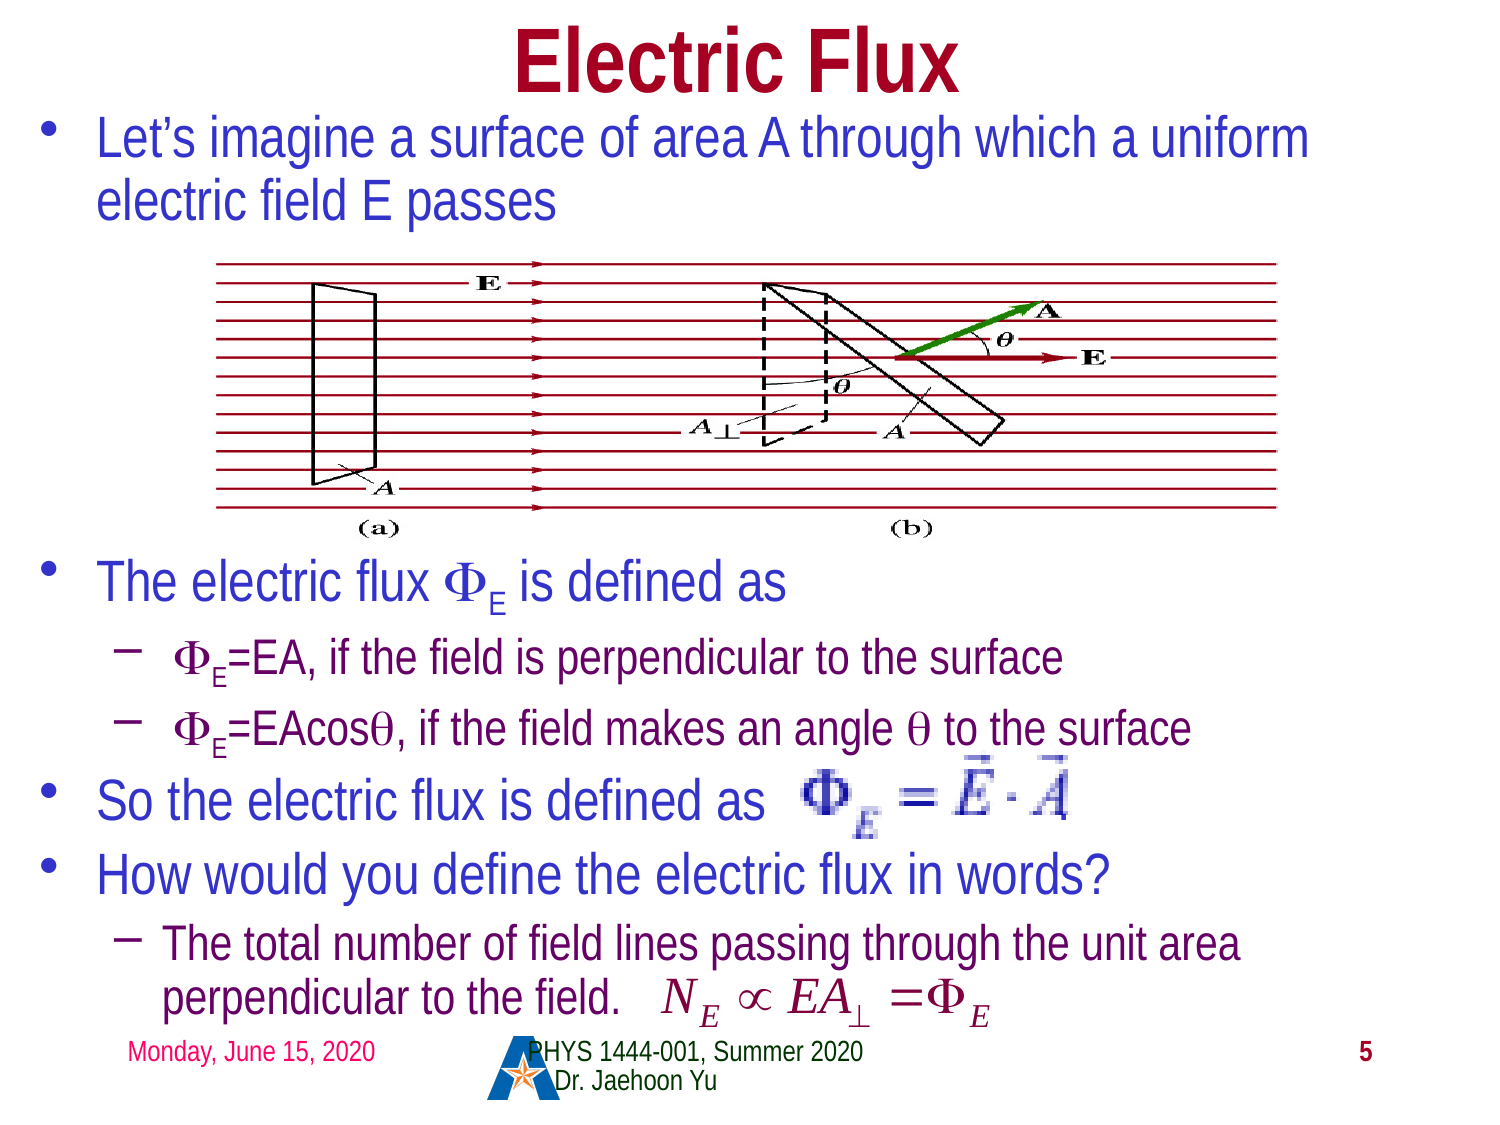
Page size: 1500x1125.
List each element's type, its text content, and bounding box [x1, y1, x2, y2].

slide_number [112, 1038, 426, 1101]
slide_number 5 [1074, 1038, 1388, 1101]
picture [487, 1038, 512, 1100]
title Electric Flux [74, 0, 1401, 99]
list Let’s imagine a surface of area A through which a uniform electric field E passes The electric flux ΦE is defined as ΦE=EA, if the field is perpendicular to the surface ΦE=EAcosθ, if the field makes an angle θ to the surface So the electric flux is defined as . How would you define the electric flux in words? The total number of field lines passing through the unit area perpendicular to the field. [24, 99, 1451, 1038]
picture [199, 162, 1301, 613]
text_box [649, 961, 1003, 1038]
footer PHYS 1444-001, Summer 2020 Dr. Jaehoon Yu [512, 1038, 988, 1101]
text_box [792, 737, 1073, 844]
